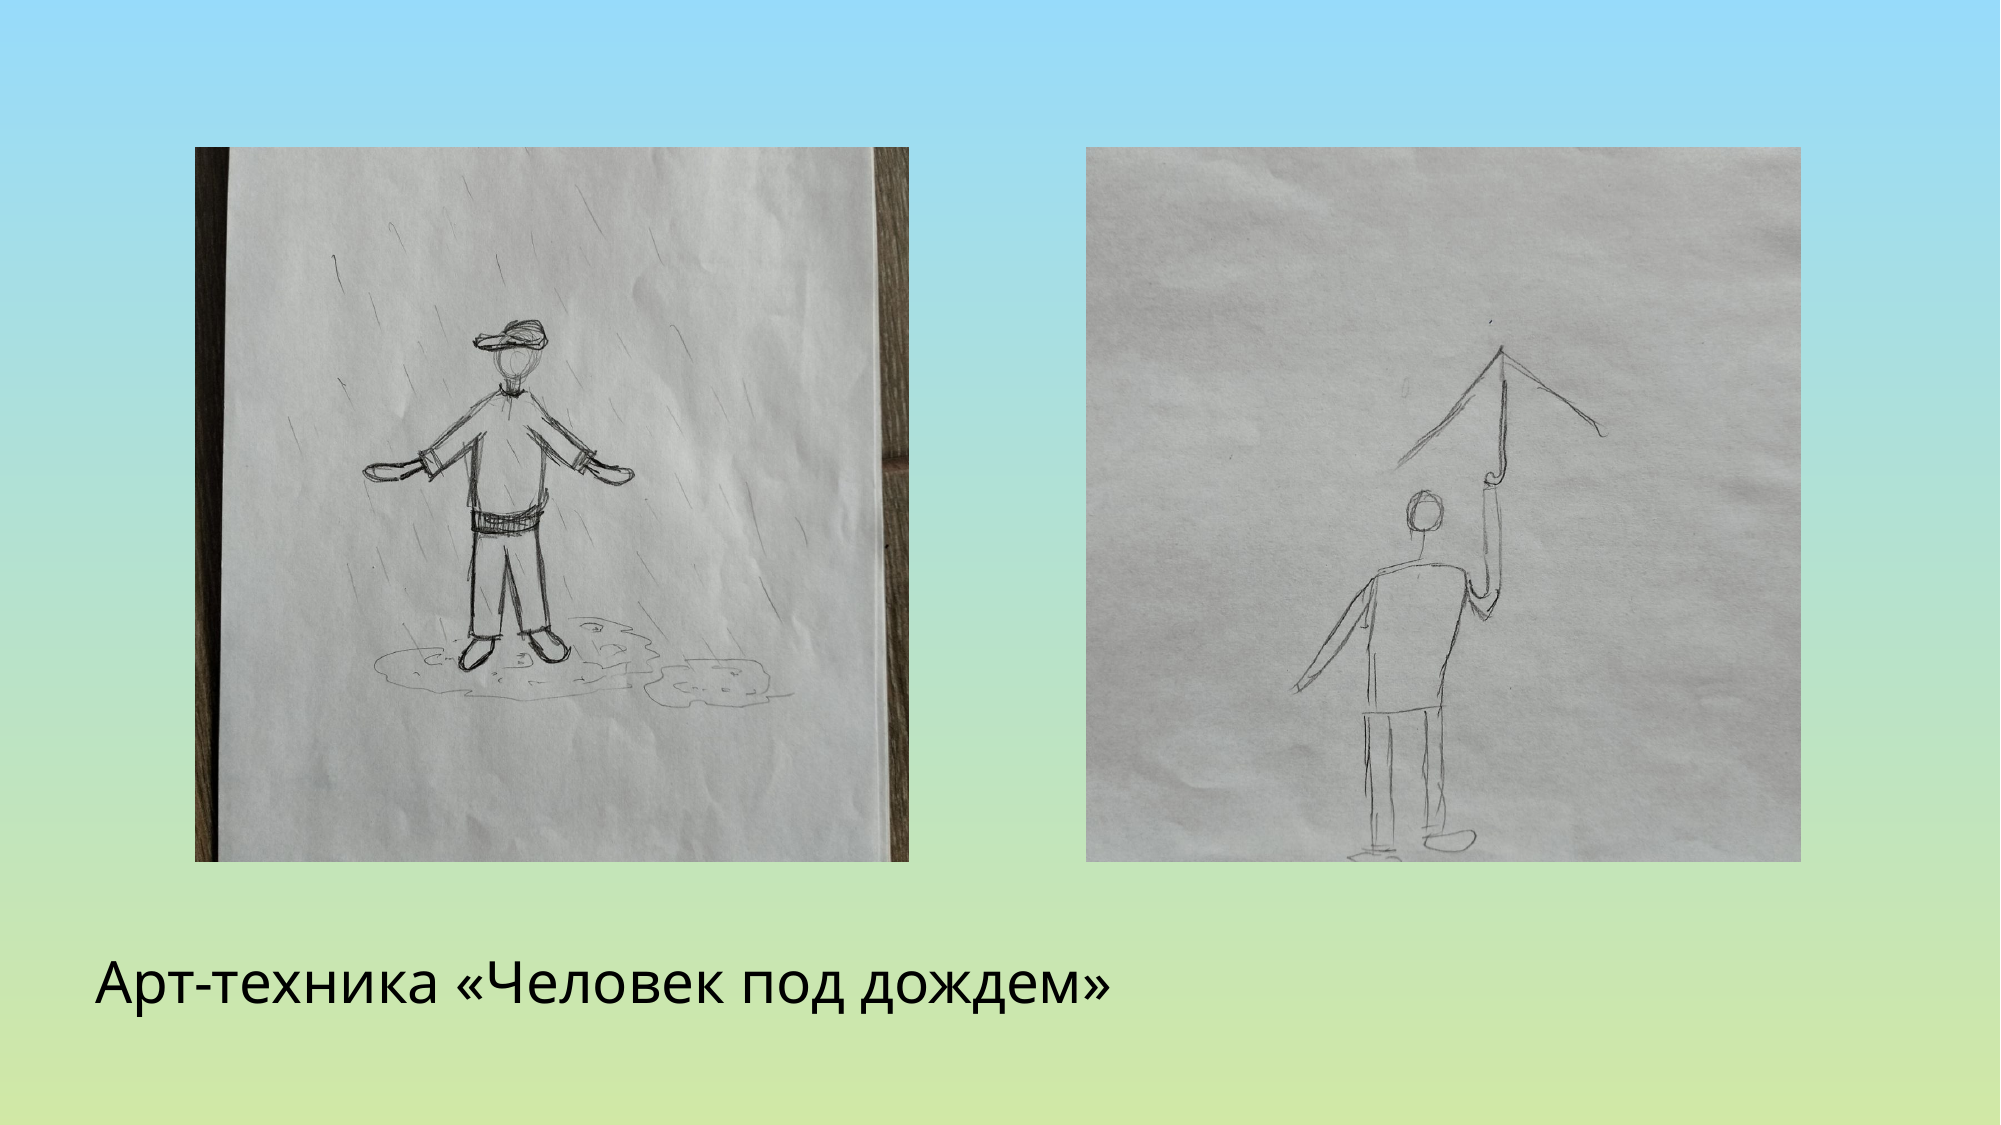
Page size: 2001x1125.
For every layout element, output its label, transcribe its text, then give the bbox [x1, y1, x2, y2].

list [195, 147, 909, 862]
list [1086, 147, 1801, 862]
title Арт-техника «Человек под дождем» [80, 982, 1774, 1057]
